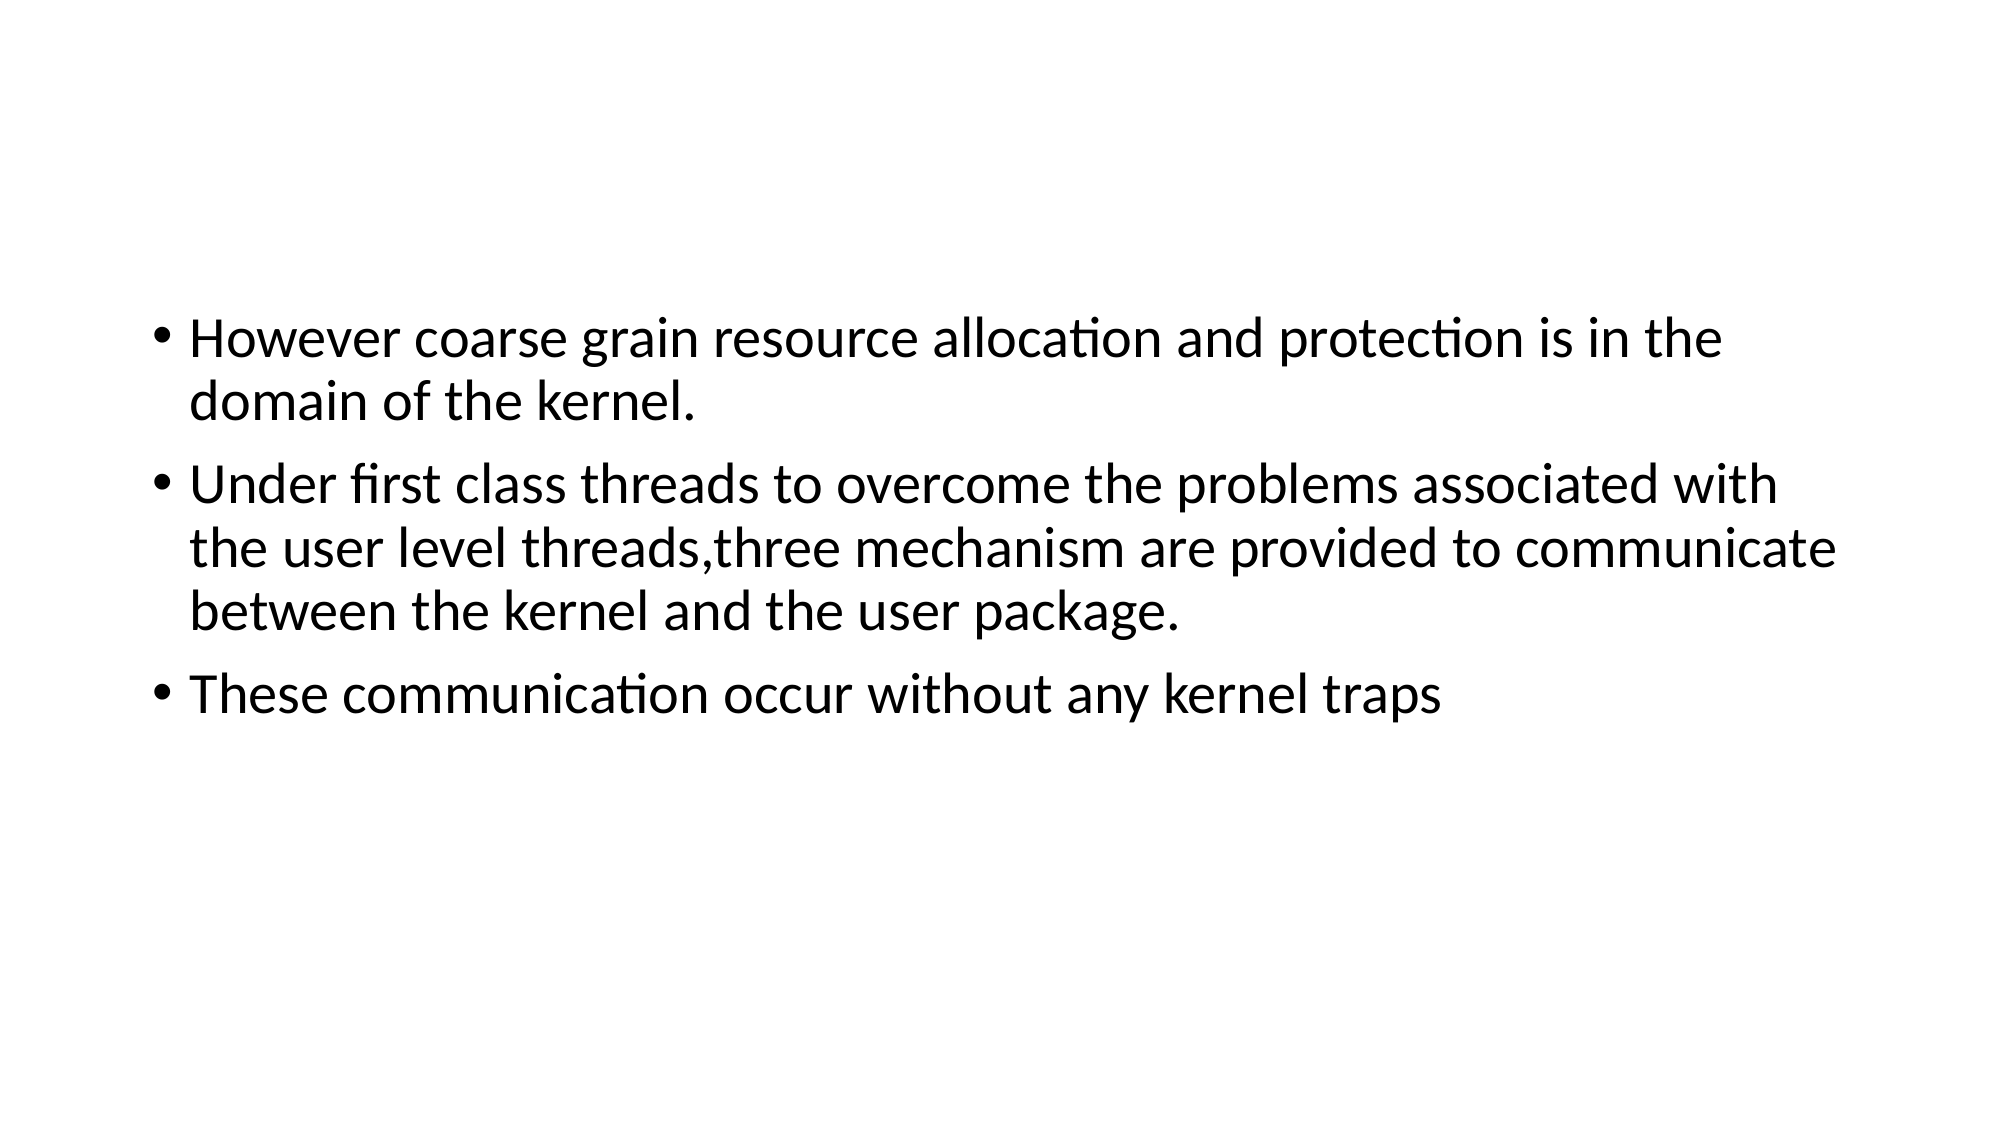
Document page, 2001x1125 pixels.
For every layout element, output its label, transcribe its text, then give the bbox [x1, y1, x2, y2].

list However coarse grain resource allocation and protection is in the domain of the kernel. Under first class threads to overcome the problems associated with the user level threads,three mechanism are provided to communicate between the kernel and the user package. These communication occur without any kernel traps [137, 299, 1863, 1014]
